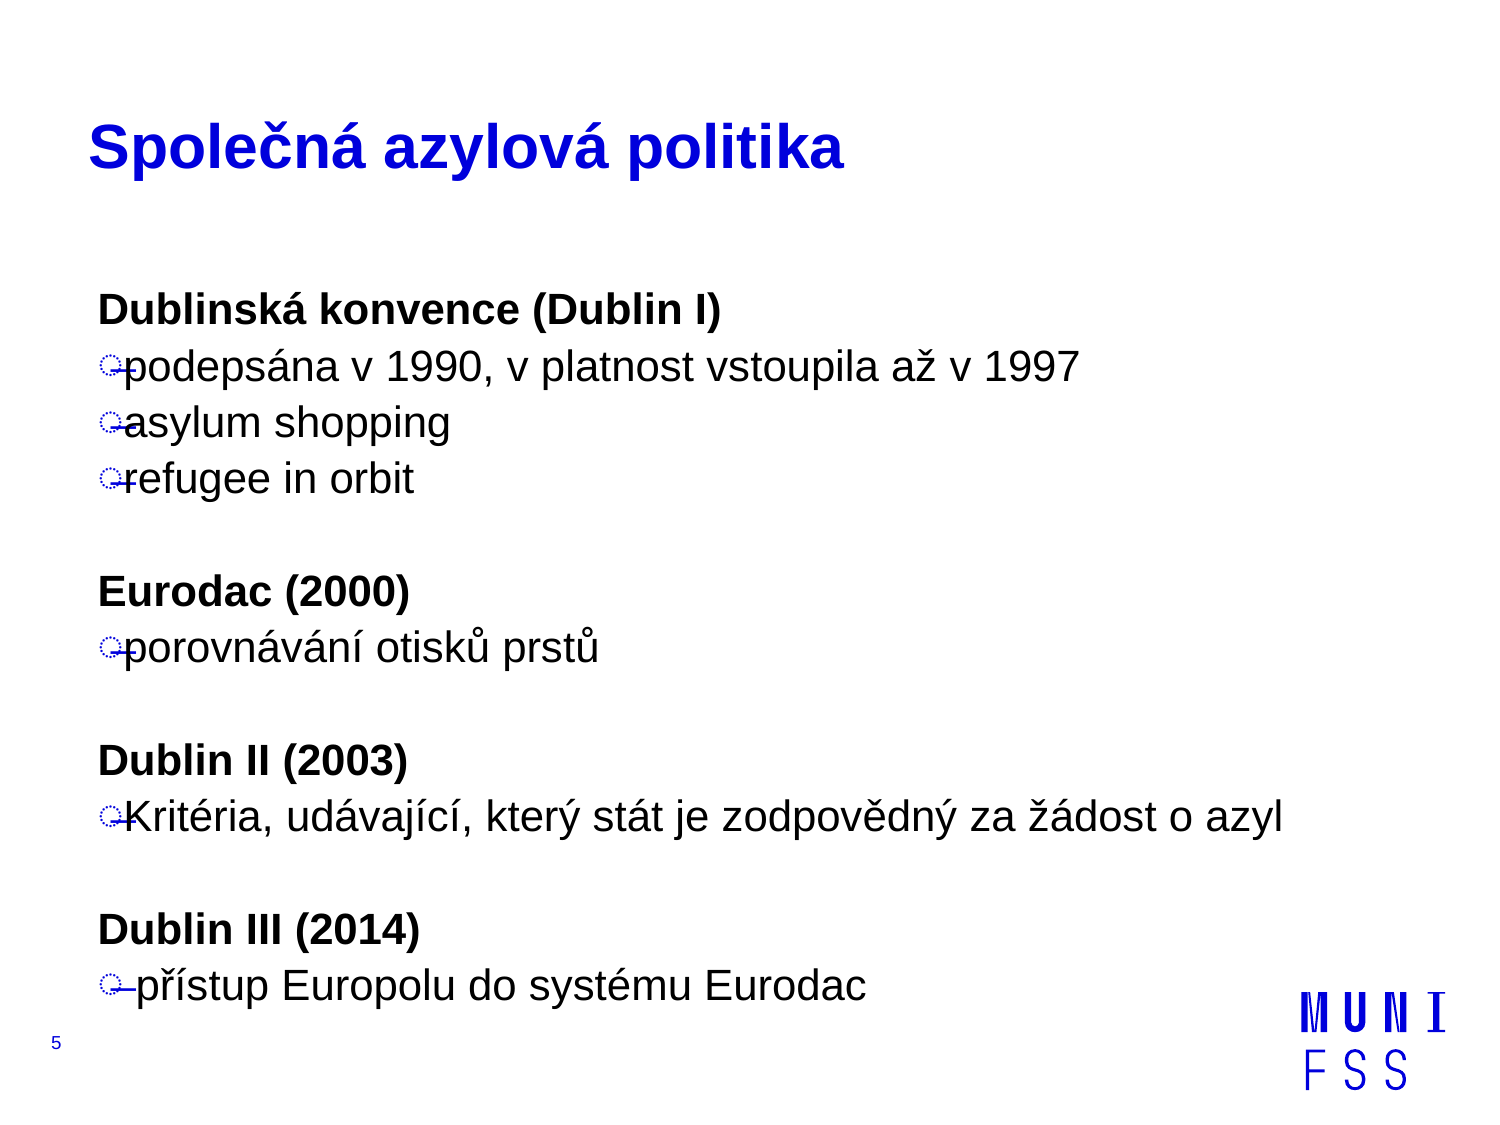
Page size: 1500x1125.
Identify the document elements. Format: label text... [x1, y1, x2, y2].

list Dublinská konvence (Dublin I) podepsána v 1990, v platnost vstoupila až v 1997 asylum shopping refugee in orbit Eurodac (2000) porovnávání otisků prstů Dublin II (2003) Kritéria, udávající, který stát je zodpovědný za žádost o azyl Dublin III (2014) přístup Europolu do systému Eurodac [88, 277, 1412, 957]
title Společná azylová politika [88, 118, 1412, 193]
slide_number 5 [50, 1021, 82, 1063]
